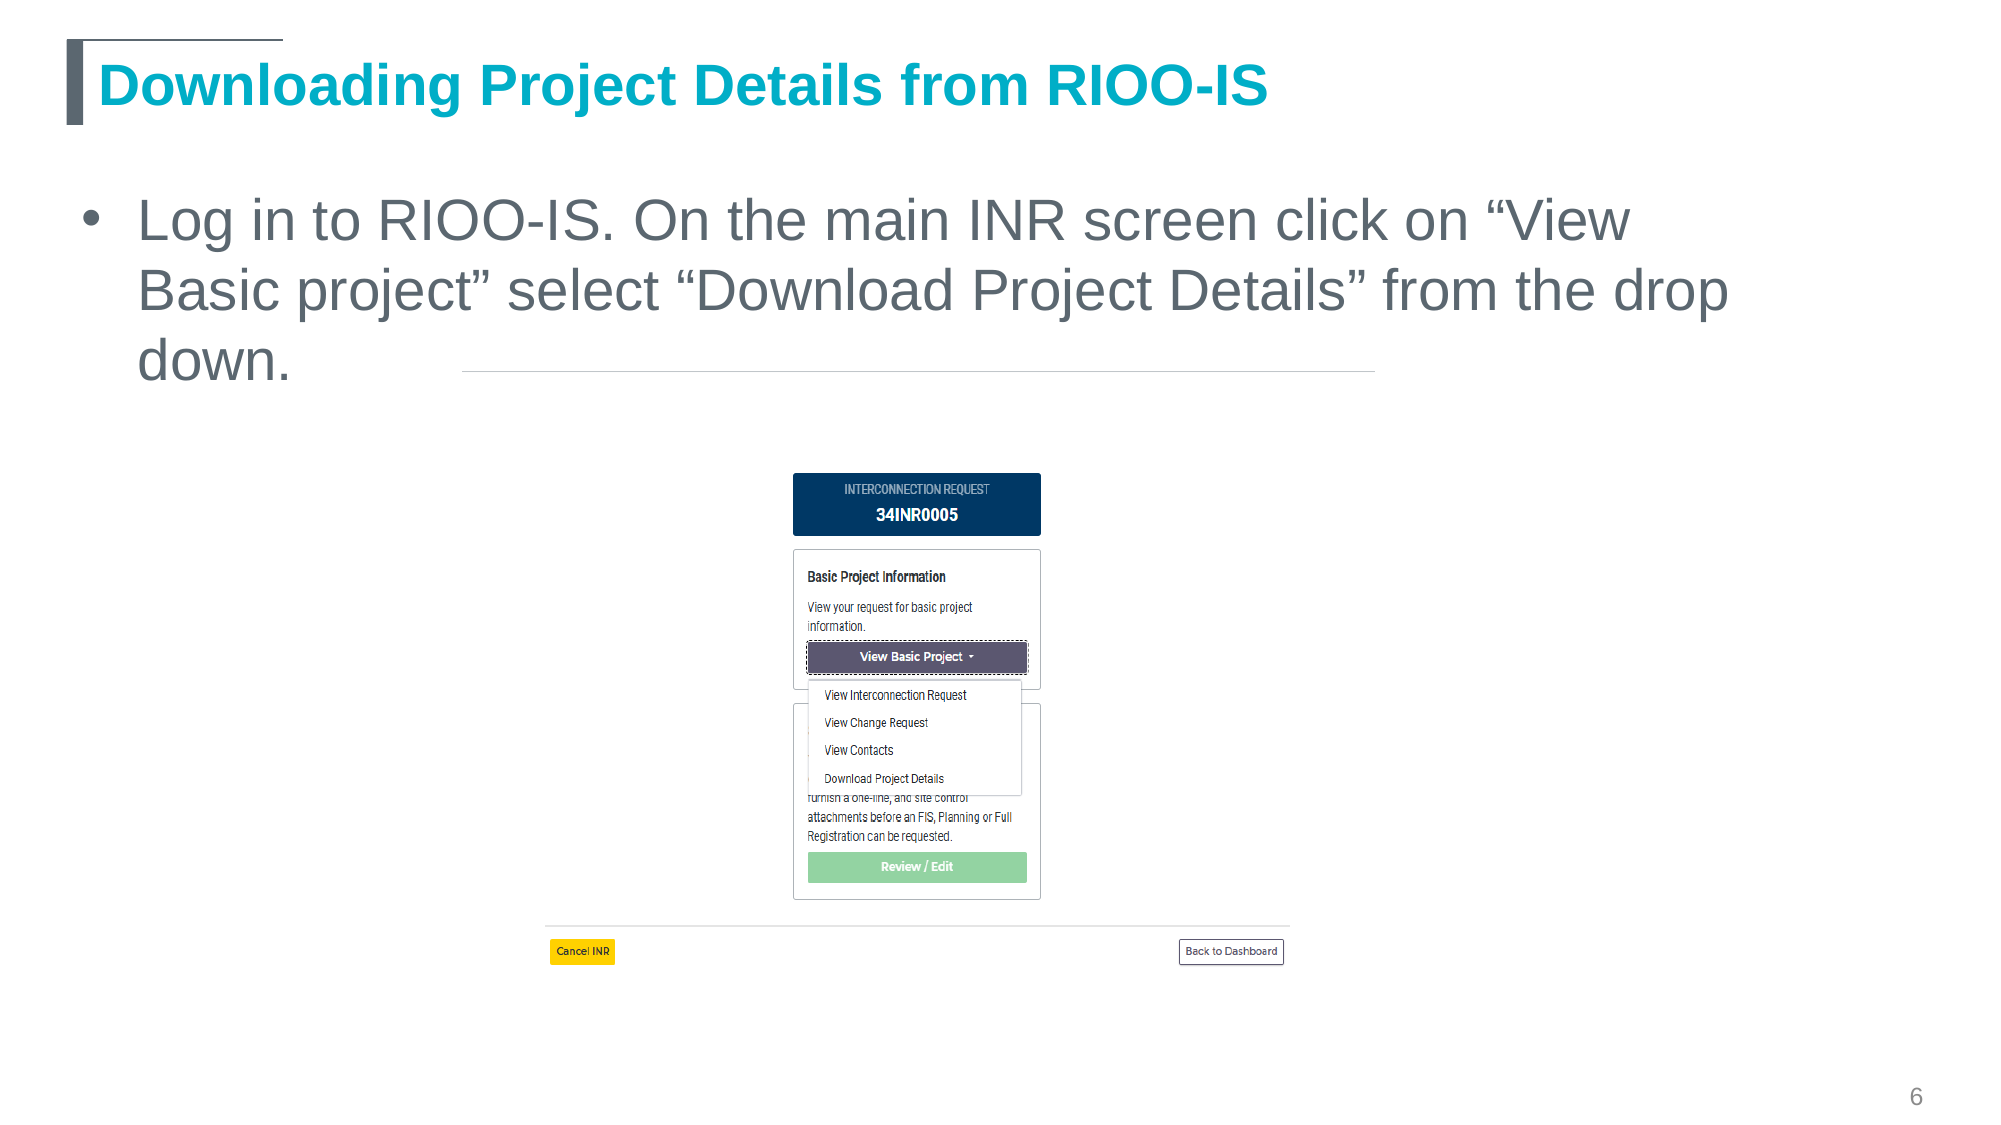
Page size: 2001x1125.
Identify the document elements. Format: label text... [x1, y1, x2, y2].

slide_number 6 [1850, 1070, 1984, 1120]
list Log in to RIOO-IS. On the main INR screen click on “View Basic project” select “Download Project Details” from the drop down. [66, 174, 1750, 425]
title Downloading Project Details from RIOO-IS [83, 39, 1934, 134]
picture [462, 364, 1376, 1086]
